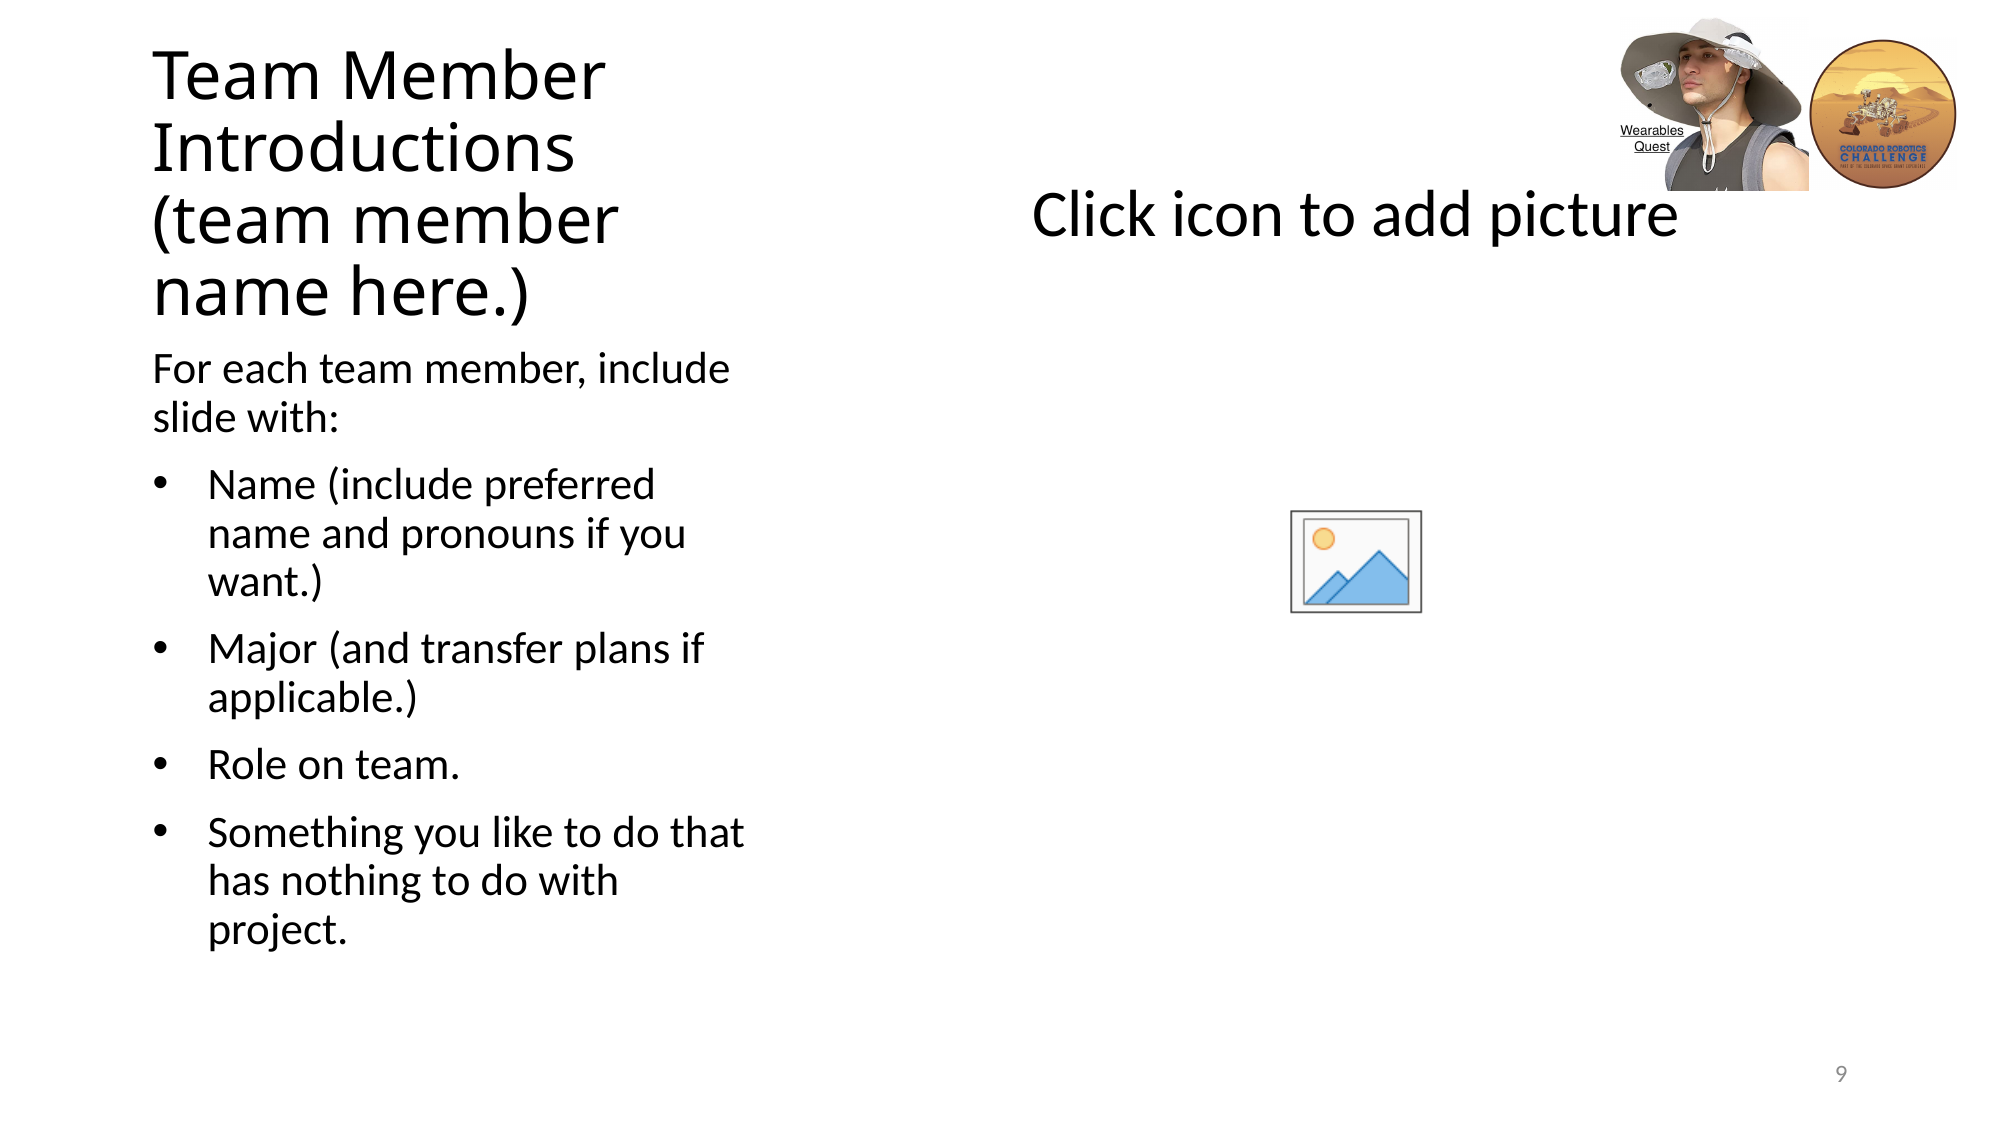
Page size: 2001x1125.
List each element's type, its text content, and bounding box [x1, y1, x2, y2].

slide_number 9 [1412, 1042, 1863, 1103]
picture [850, 17, 1957, 962]
title Team Member Introductions (team member name here.) [137, 75, 783, 337]
list For each team member, include slide with: Name (include preferred name and pronouns if you want.) Major (and transfer plans if applicable.) Role on team. Something you like to do that has nothing to do with project. [137, 337, 783, 963]
